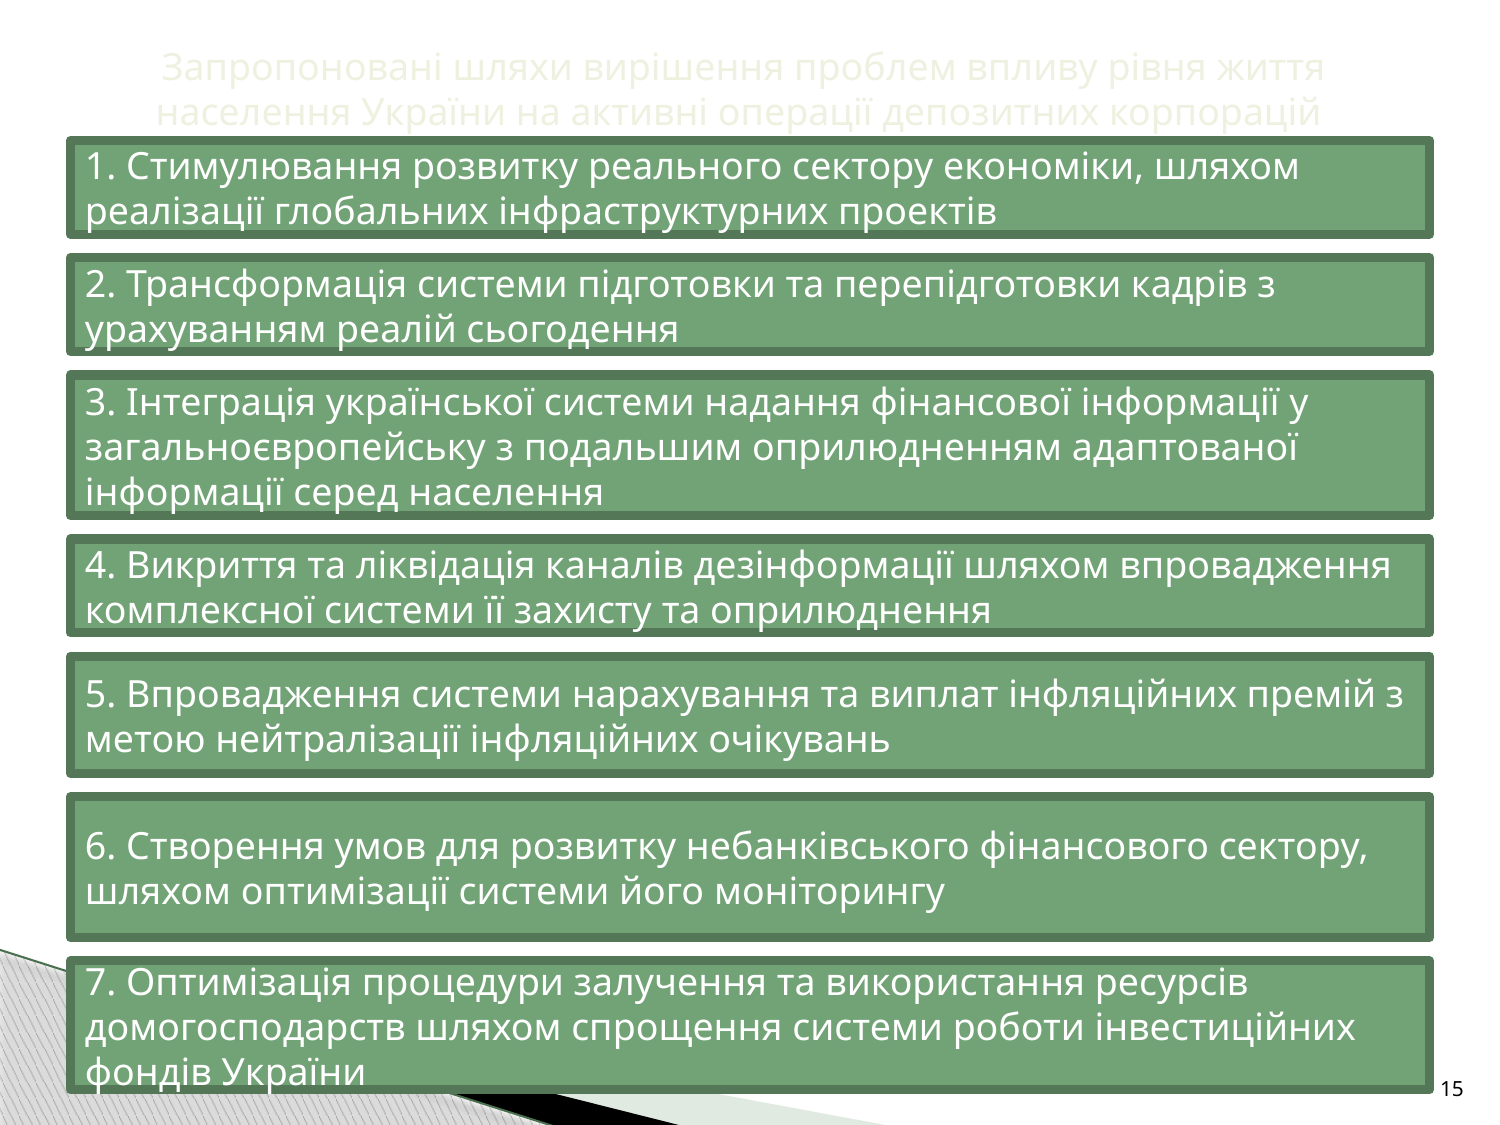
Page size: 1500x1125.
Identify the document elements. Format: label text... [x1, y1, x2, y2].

text_box 5. Впровадження системи нарахування та виплат інфляційних премій з метою нейтралізації інфляційних очікувань [66, 652, 1434, 778]
text_box 4. Викриття та ліквідація каналів дезінформації шляхом впровадження комплексної системи її захисту та оприлюднення [66, 534, 1434, 637]
slide_number 15 [1418, 1051, 1479, 1112]
text_box 3. Інтеграція української системи надання фінансової інформації у загальноєвропейську з подальшим оприлюдненням адаптованої інформації серед населення [66, 370, 1434, 520]
text_box 2. Трансформація системи підготовки та перепідготовки кадрів з урахуванням реалій сьогодення [66, 253, 1434, 356]
text_box 1. Стимулювання розвитку реального сектору економіки, шляхом реалізації глобальних інфраструктурних проектів [66, 136, 1434, 239]
text_box 7. Оптимізація процедури залучення та використання ресурсів домогосподарств шляхом спрощення системи роботи інвестиційних фондів України [66, 956, 1434, 1094]
text_box Запропоновані шляхи вирішення проблем впливу рівня життя населення України на активні операції депозитних корпорацій [46, 35, 1442, 140]
text_box 6. Створення умов для розвитку небанківського фінансового сектору, шляхом оптимізації системи його моніторингу [66, 792, 1434, 942]
